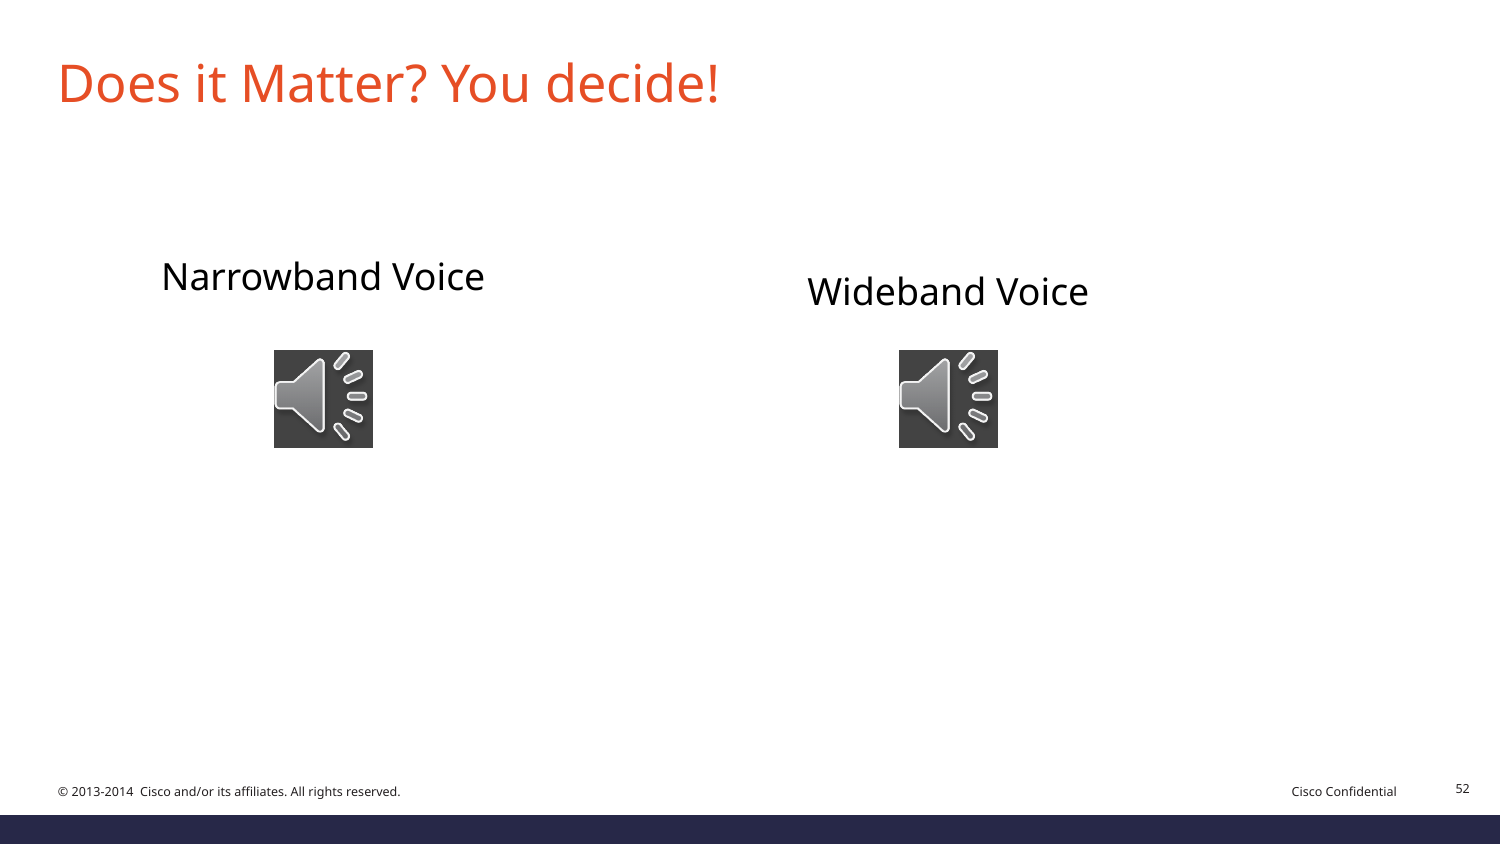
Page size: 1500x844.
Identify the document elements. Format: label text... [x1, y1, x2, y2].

picture [898, 348, 999, 450]
text_box Wideband Voice [792, 260, 1105, 320]
title Does it Matter? You decide! [42, 49, 1464, 170]
text_box Narrowband Voice [146, 245, 501, 306]
picture [273, 348, 374, 450]
